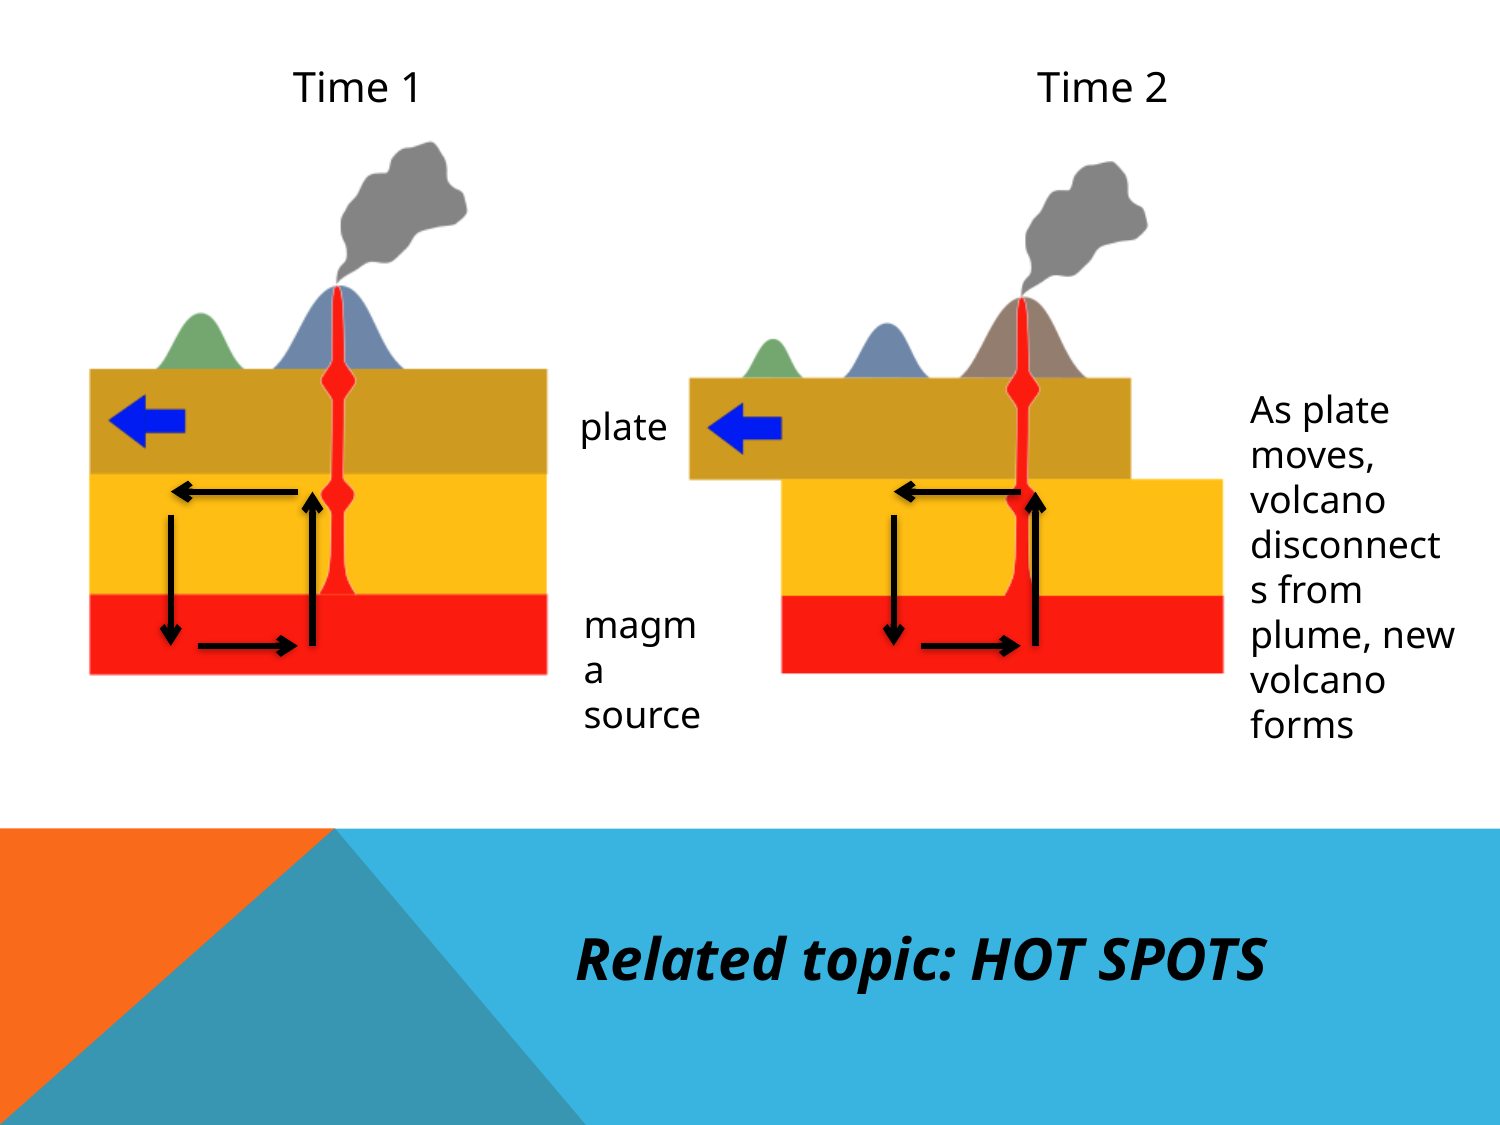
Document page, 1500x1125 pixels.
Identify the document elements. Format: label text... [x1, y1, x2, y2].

text_box magma source [568, 594, 719, 744]
text_box Related topic: HOT SPOTS [560, 914, 1283, 1000]
text_box As plate moves, volcano disconnects from plume, new volcano forms [1235, 378, 1473, 754]
text_box Time 1 Time 2 [278, 53, 1360, 118]
text_box plate [629, 395, 673, 456]
picture [14, 115, 625, 701]
picture [678, 125, 1274, 701]
